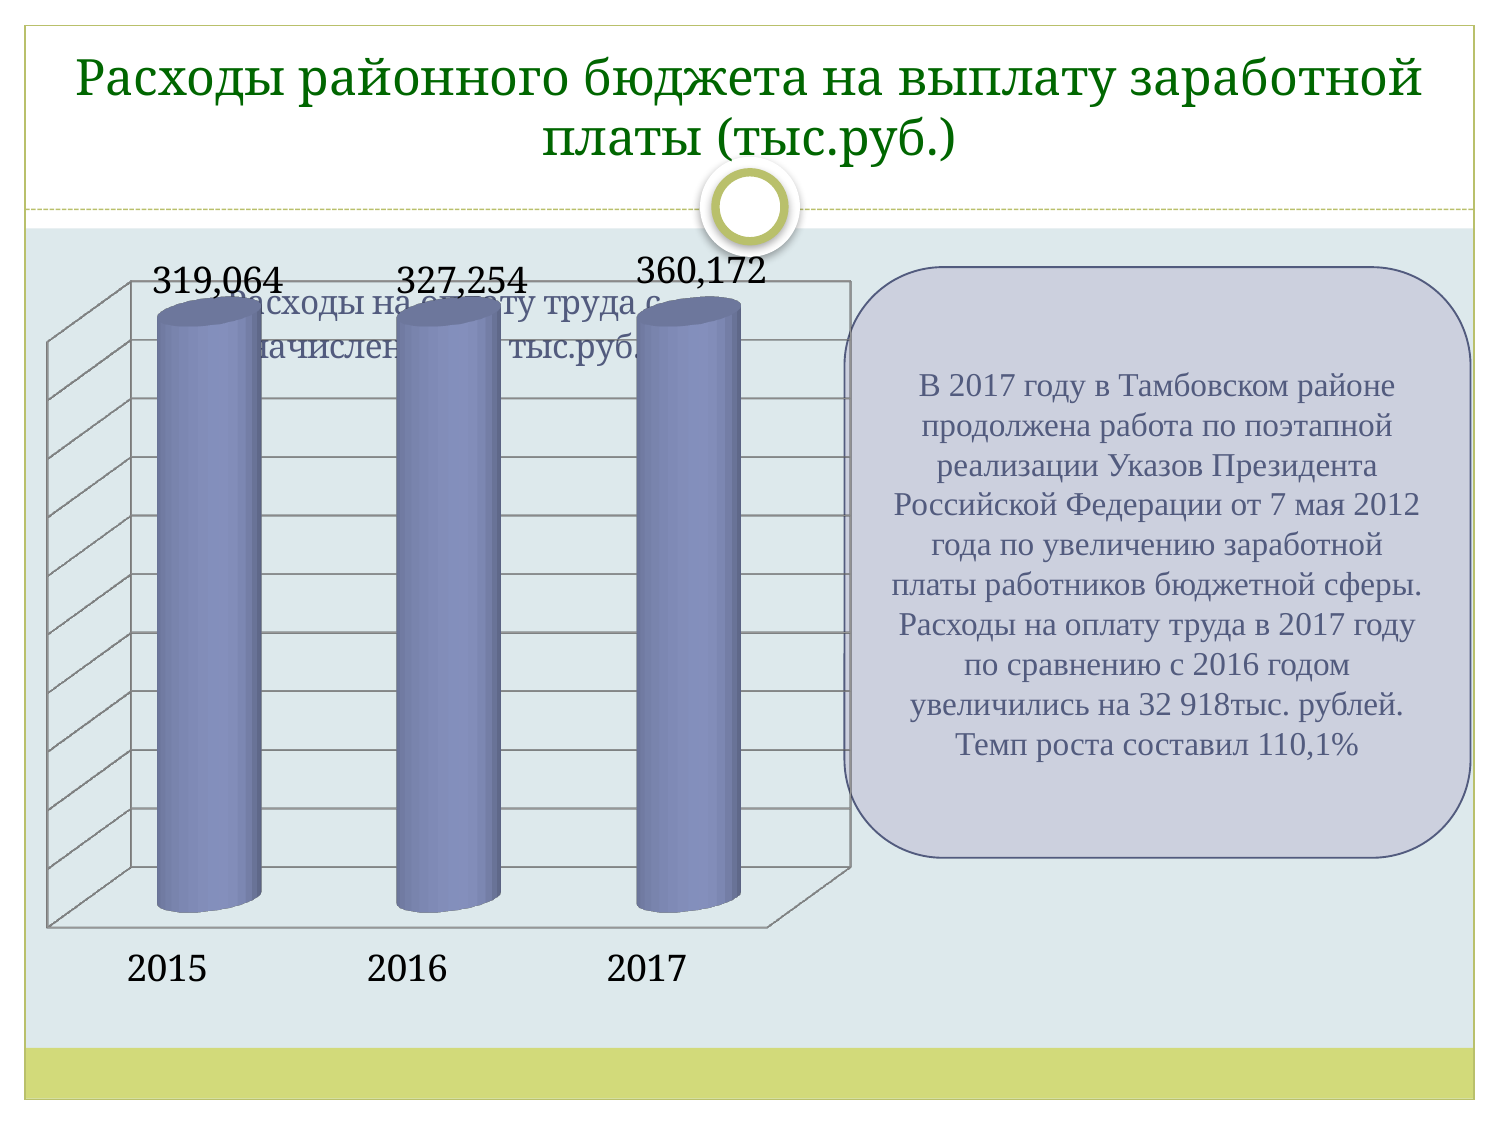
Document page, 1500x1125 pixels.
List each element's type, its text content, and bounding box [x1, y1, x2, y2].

text_box В 2017 году в Тамбовском районе продолжена работа по поэтапной реализации Указов Президента Российской Федерации от 7 мая 2012 года по увеличению заработной платы работников бюджетной сферы. Расходы на оплату труда в 2017 году по сравнению с 2016 годом увеличились на 32 918тыс. рублей. Темп роста составил 110,1% [875, 266, 1472, 859]
title Расходы районного бюджета на выплату заработной платы (тыс.руб.) [49, 37, 1450, 173]
chart [29, 243, 869, 1024]
